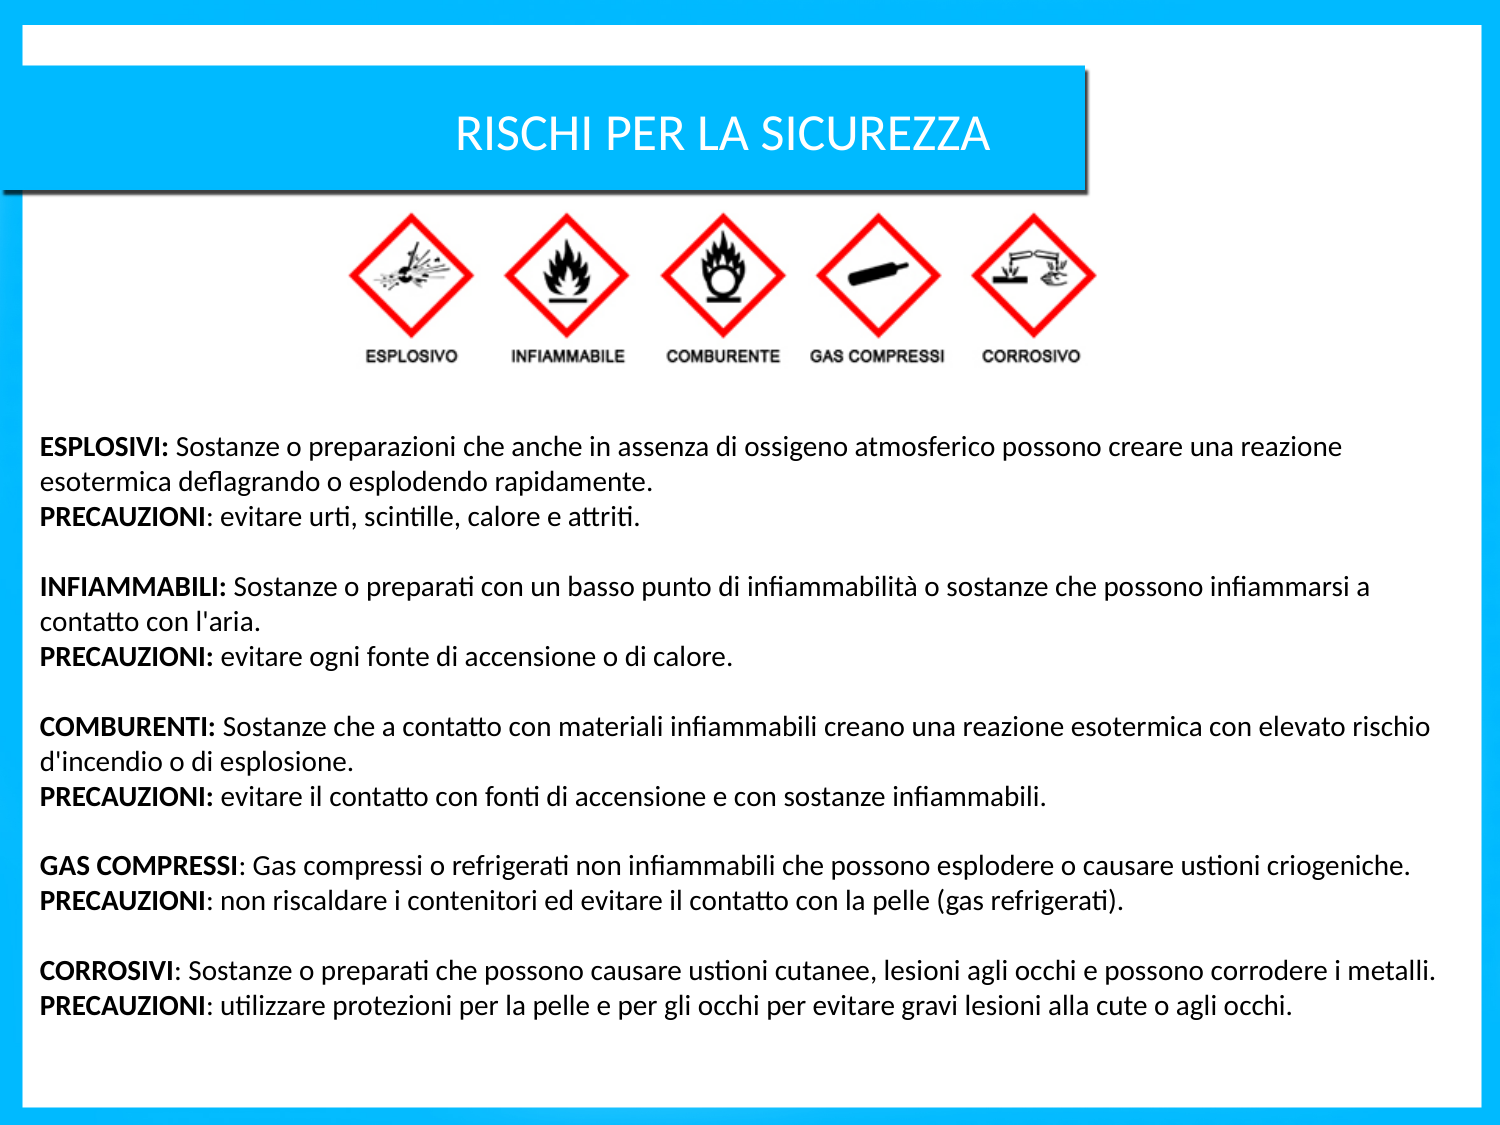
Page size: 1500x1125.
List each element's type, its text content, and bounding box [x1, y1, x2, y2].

text_box RISCHI PER LA SICUREZZA [25, 91, 1421, 169]
text_box ESPLOSIVI: Sostanze o preparazioni che anche in assenza di ossigeno atmosferico possono creare una reazione esotermica deflagrando o esplodendo rapidamente. PRECAUZIONI: evitare urti, scintille, calore e attriti. INFIAMMABILI: Sostanze o preparati con un basso punto di infiammabilità o sostanze che possono infiammarsi a contatto con l'aria. PRECAUZIONI: evitare ogni fonte di accensione o di calore. COMBURENTI: Sostanze che a contatto con materiali infiammabili creano una reazione esotermica con elevato rischio d'incendio o di esplosione. PRECAUZIONI: evitare il contatto con fonti di accensione e con sostanze infiammabili. GAS COMPRESSI: Gas compressi o refrigerati non infiammabili che possono esplodere o causare ustioni criogeniche. PRECAUZIONI: non riscaldare i contenitori ed evitare il contatto con la pelle (gas refrigerati). CORROSIVI: Sostanze o preparati che possono causare ustioni cutanee, lesioni agli occhi e possono corrodere i metalli. PRECAUZIONI: utilizzare protezioni per la pelle e per gli occhi per evitare gravi lesioni alla cute o agli occhi. [25, 419, 1474, 1064]
picture [23, 26, 1481, 1114]
